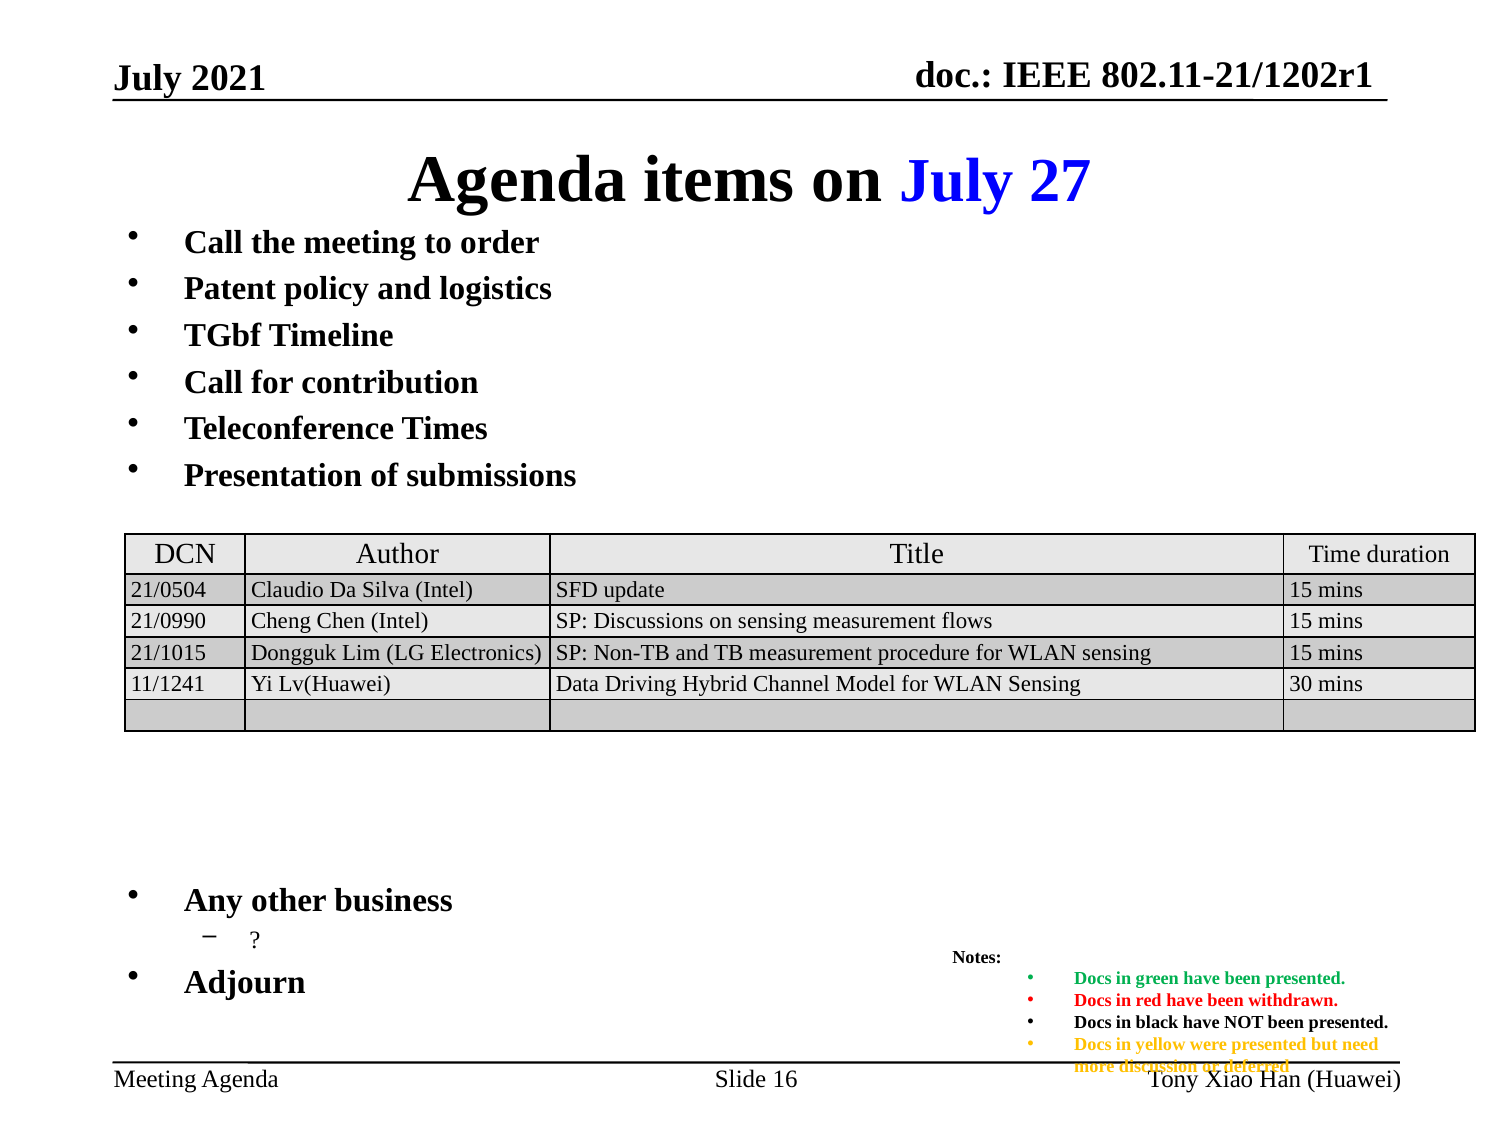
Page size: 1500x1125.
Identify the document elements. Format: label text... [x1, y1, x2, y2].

table_cell 21/0504 [126, 575, 244, 604]
text_box Call the meeting to order Patent policy and logistics TGbf Timeline Call for contribution Teleconference Times Presentation of submissions Any other business ? Adjourn [112, 212, 1450, 1058]
table_cell Cheng Chen (Intel) [246, 606, 549, 636]
table_cell SP: Non-TB and TB measurement procedure for WLAN sensing [551, 638, 1283, 667]
table_cell Dongguk Lim (LG Electronics) [246, 638, 549, 667]
table_cell [1284, 700, 1474, 730]
table_cell Data Driving Hybrid Channel Model for WLAN Sensing [551, 669, 1283, 699]
table_cell Claudio Da Silva (Intel) [246, 575, 549, 604]
text_box Notes: Docs in green have been presented. Docs in red have been withdrawn. Docs in black have NOT been presented. Docs in yellow were presented but need more discussion or deferred [937, 937, 1425, 1088]
table_cell 11/1241 [126, 669, 244, 699]
table_cell 21/0990 [126, 606, 244, 636]
table_cell 15 mins [1284, 606, 1474, 636]
slide_number Slide 16 [712, 1061, 800, 1093]
table_header Title [551, 535, 1283, 573]
table_header DCN [126, 535, 244, 573]
table_header Author [246, 535, 549, 573]
table_cell [246, 700, 549, 730]
footer Tony Xiao Han (Huawei) [999, 1088, 1402, 1093]
table_header Time duration [1284, 535, 1474, 573]
text_box Agenda items on July 27 [112, 87, 1388, 212]
table_cell [126, 700, 244, 730]
table_cell Yi Lv(Huawei) [246, 669, 549, 699]
table_cell 21/1015 [126, 638, 244, 667]
table_cell [551, 700, 1283, 730]
table_cell 30 mins [1284, 669, 1474, 699]
table_cell SFD update [551, 575, 1283, 604]
table_cell 15 mins [1284, 575, 1474, 604]
table_cell 15 mins [1284, 638, 1474, 667]
table_cell SP: Discussions on sensing measurement flows [551, 606, 1283, 636]
